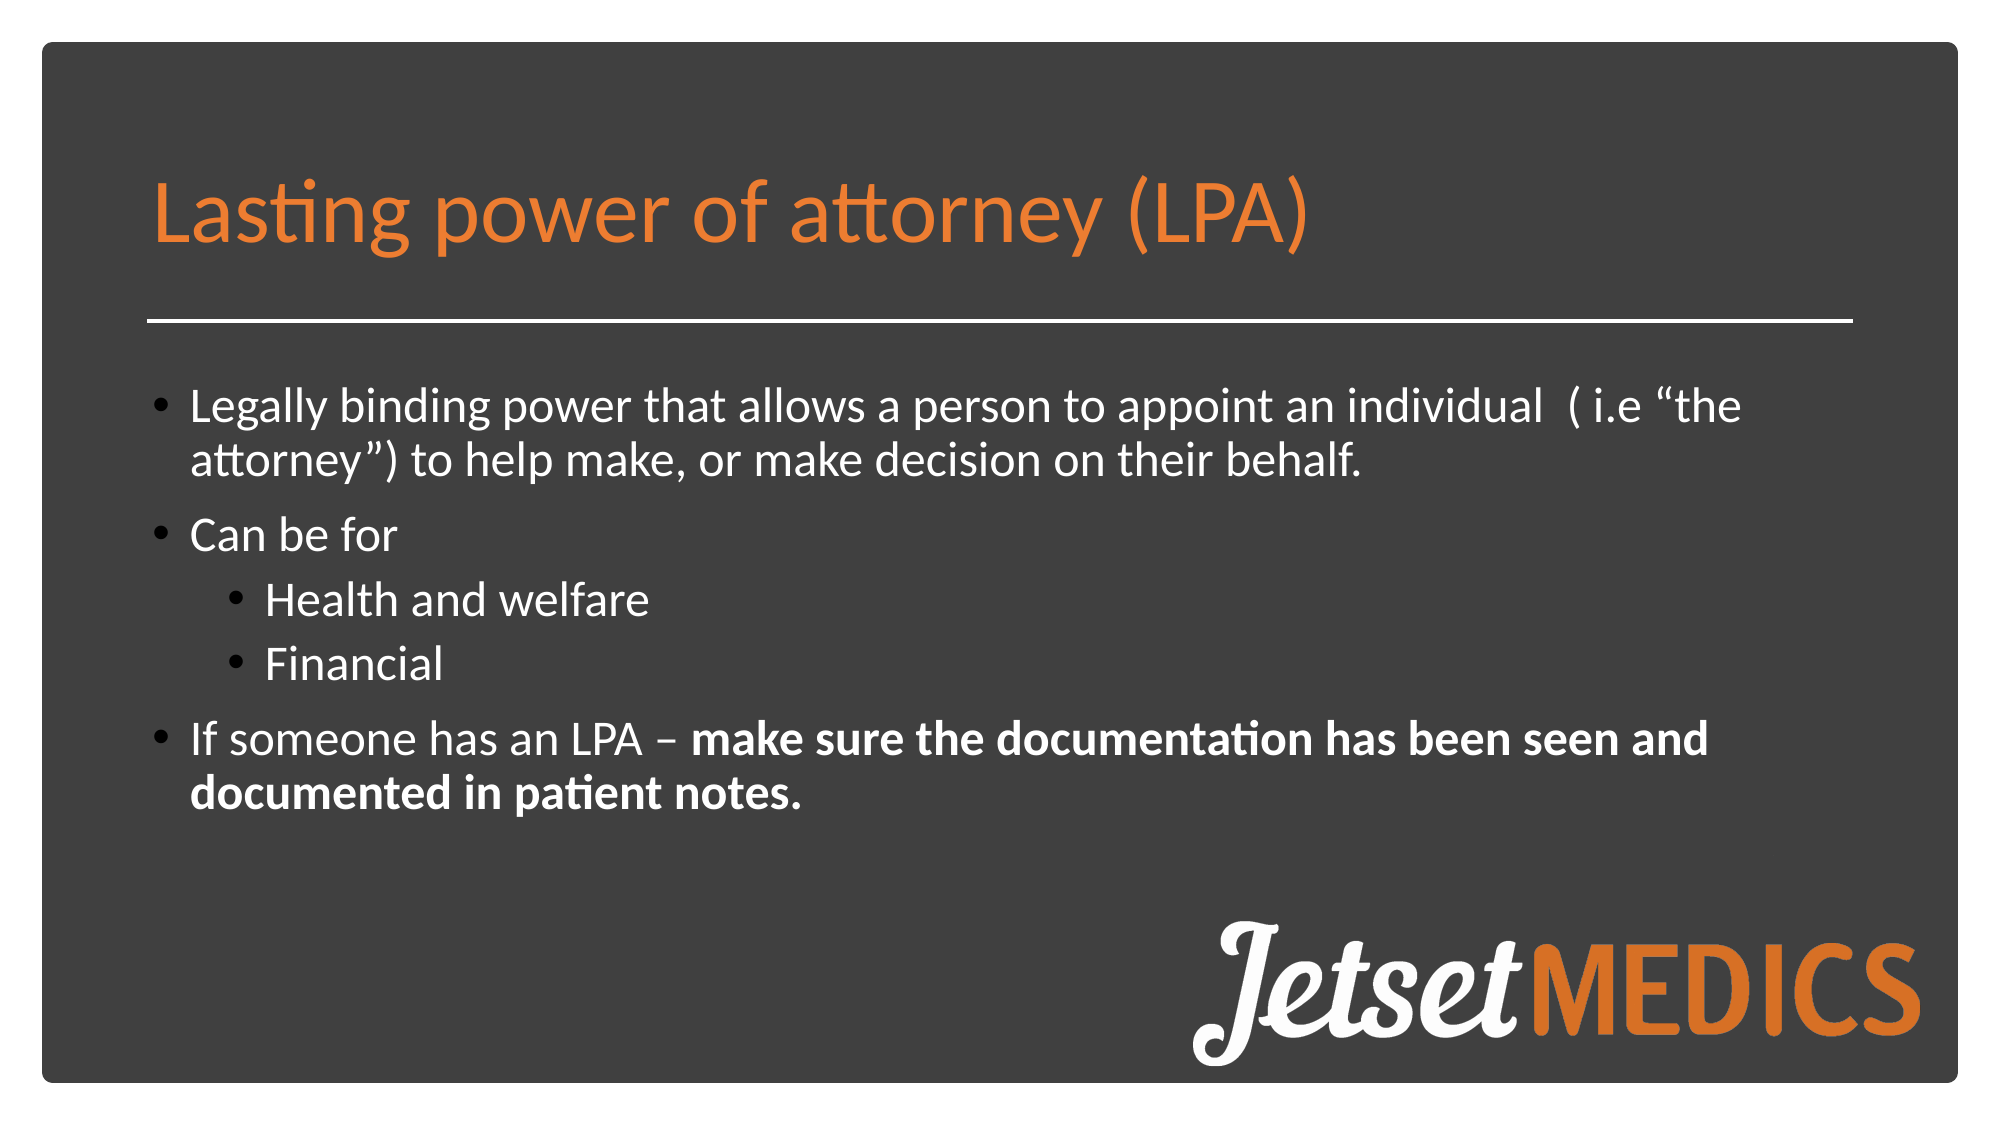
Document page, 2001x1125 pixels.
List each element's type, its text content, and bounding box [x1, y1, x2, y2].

title Lasting power of attorney (LPA) [137, 103, 1863, 322]
text_box [51, 50, 1949, 1074]
list Legally binding power that allows a person to appoint an individual ( i.e “the attorney”) to help make, or make decision on their behalf. Can be for Health and welfare Financial If someone has an LPA – make sure the documentation has been seen and documented in patient notes. [137, 372, 1863, 973]
picture [1165, 639, 1948, 1125]
